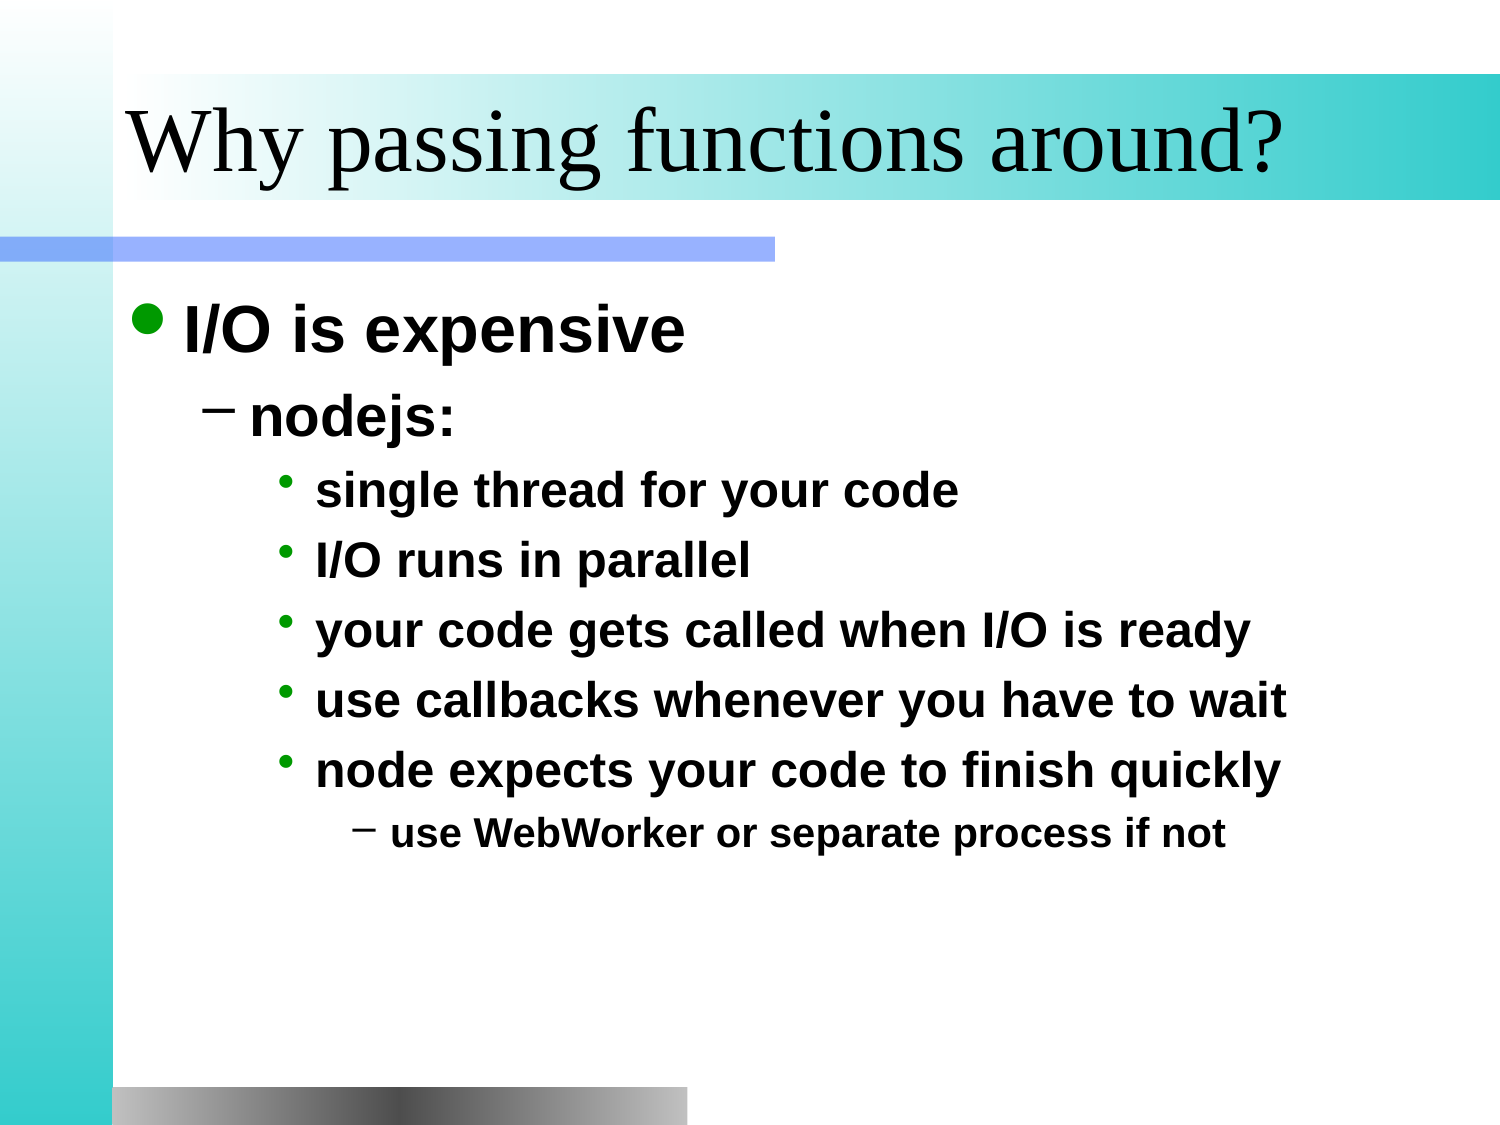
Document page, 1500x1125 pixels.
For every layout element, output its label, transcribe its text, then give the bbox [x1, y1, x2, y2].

title Why passing functions around? [110, 40, 1386, 229]
list I/O is expensive nodejs: single thread for your code I/O runs in parallel your code gets called when I/O is ready use callbacks whenever you have to wait node expects your code to finish quickly use WebWorker or separate process if not [112, 278, 1388, 1073]
